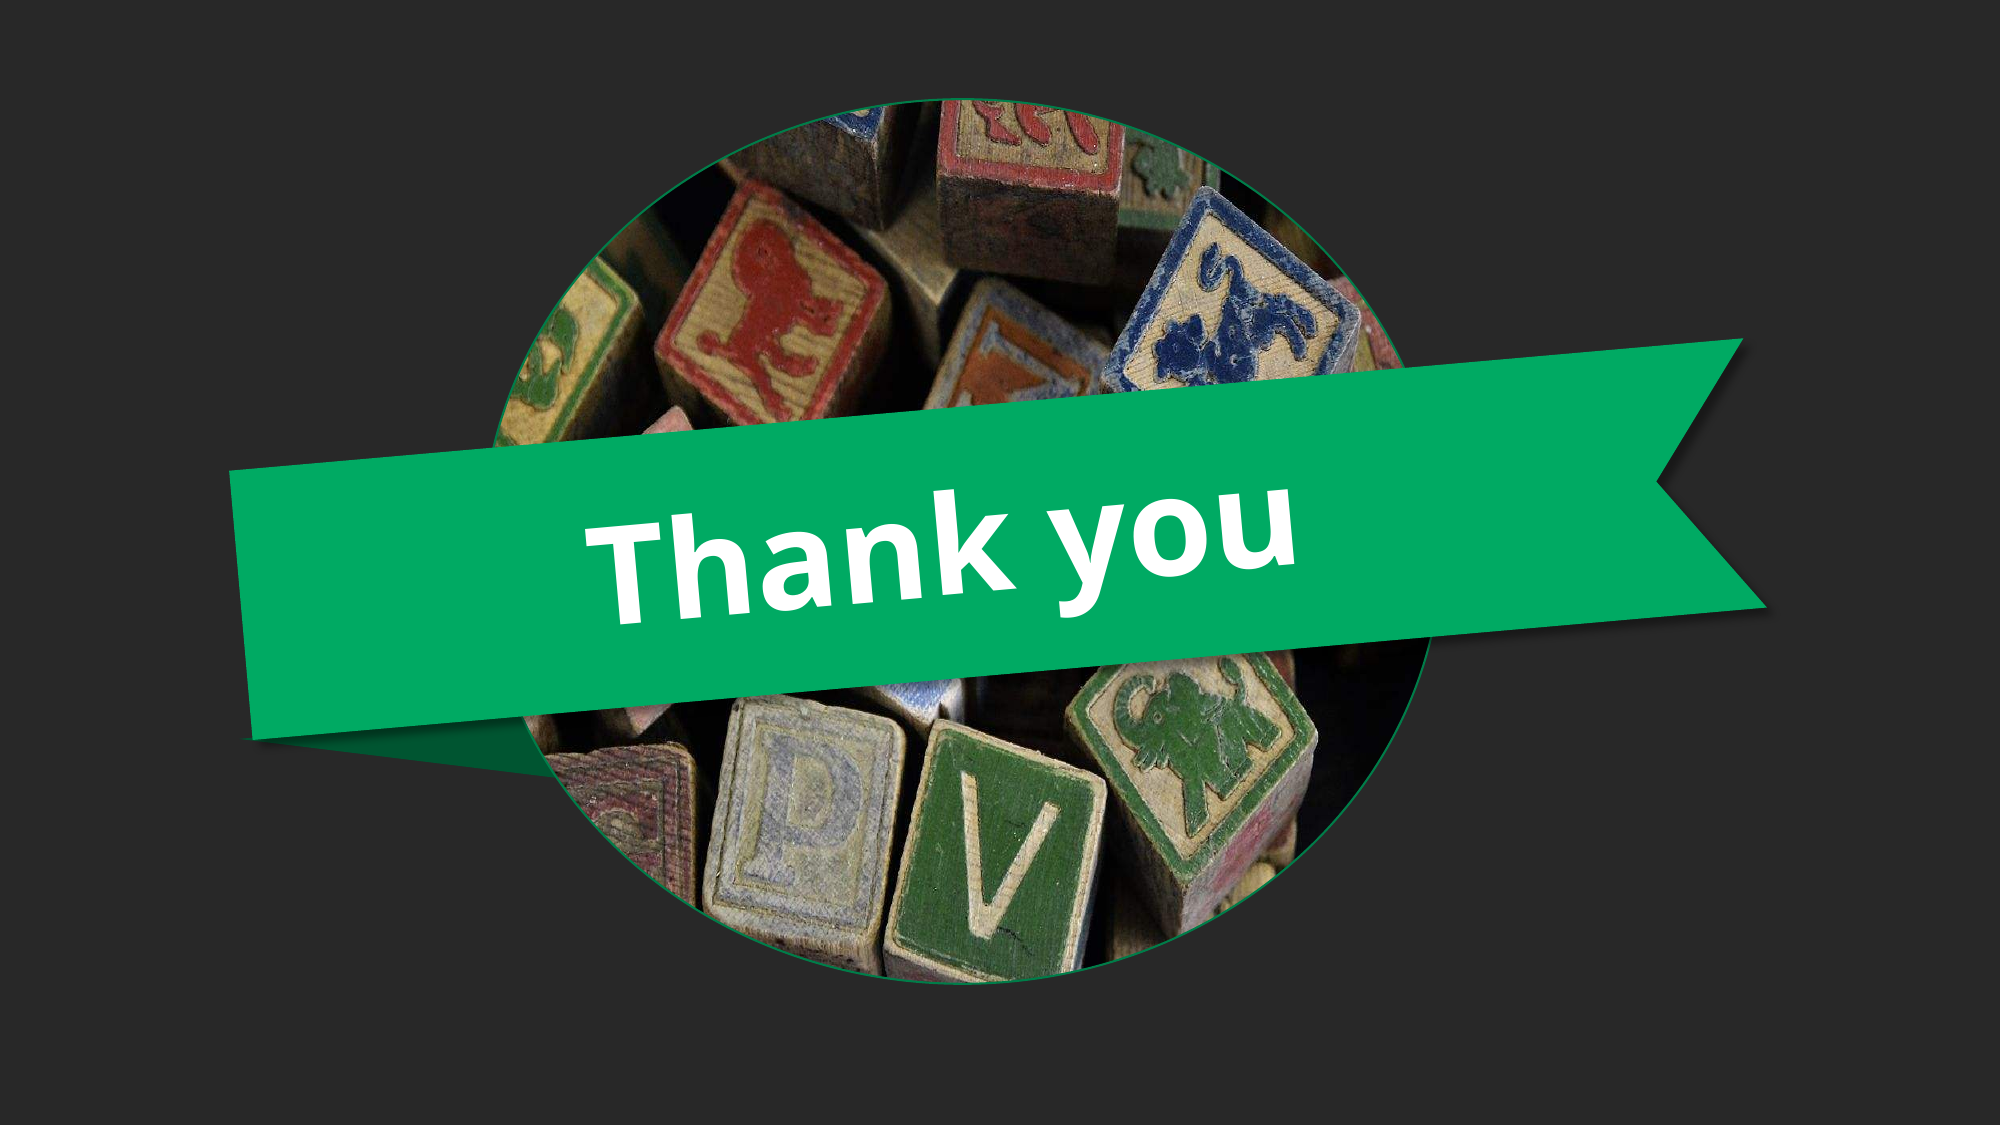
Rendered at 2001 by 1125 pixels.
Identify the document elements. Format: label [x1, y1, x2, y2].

text_box [237, 403, 1758, 675]
text_box [238, 737, 254, 742]
text_box [317, 730, 555, 779]
text_box [505, 98, 1405, 403]
text_box [527, 675, 1422, 985]
